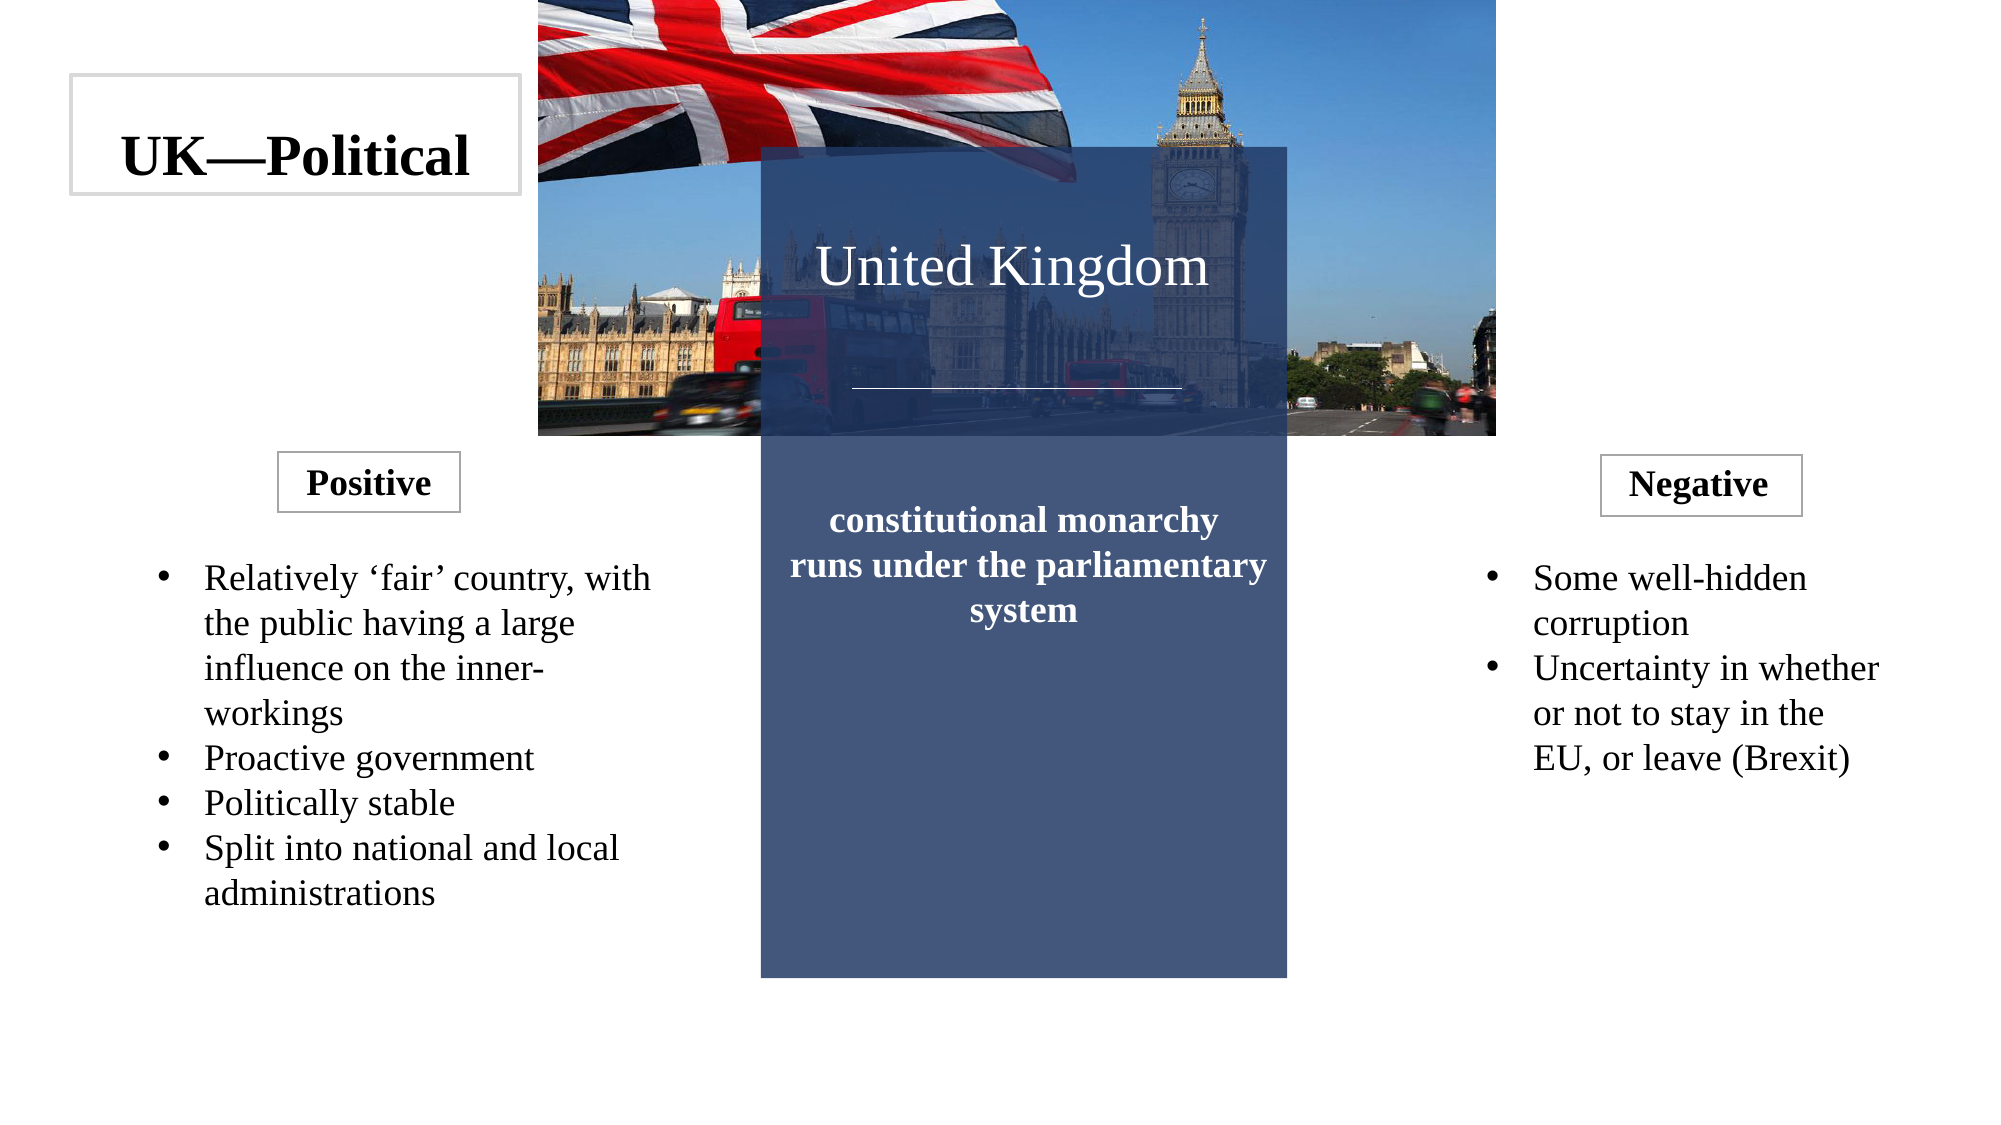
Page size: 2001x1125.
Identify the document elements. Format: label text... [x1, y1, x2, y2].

text_box [1600, 454, 1803, 517]
text_box Relatively ‘fair’ country, with the public having a large influence on the inner-workings Proactive government Politically stable Split into national and local administrations [142, 546, 669, 921]
text_box UK—Political [71, 74, 520, 195]
picture [538, 0, 1496, 436]
text_box constitutional monarchy runs under the parliamentary system [760, 436, 1288, 979]
text_box [277, 451, 461, 513]
text_box Positive [291, 450, 478, 510]
text_box Some well-hidden corruption Uncertainty in whether or not to stay in the EU, or leave (Brexit) [1471, 546, 1909, 786]
